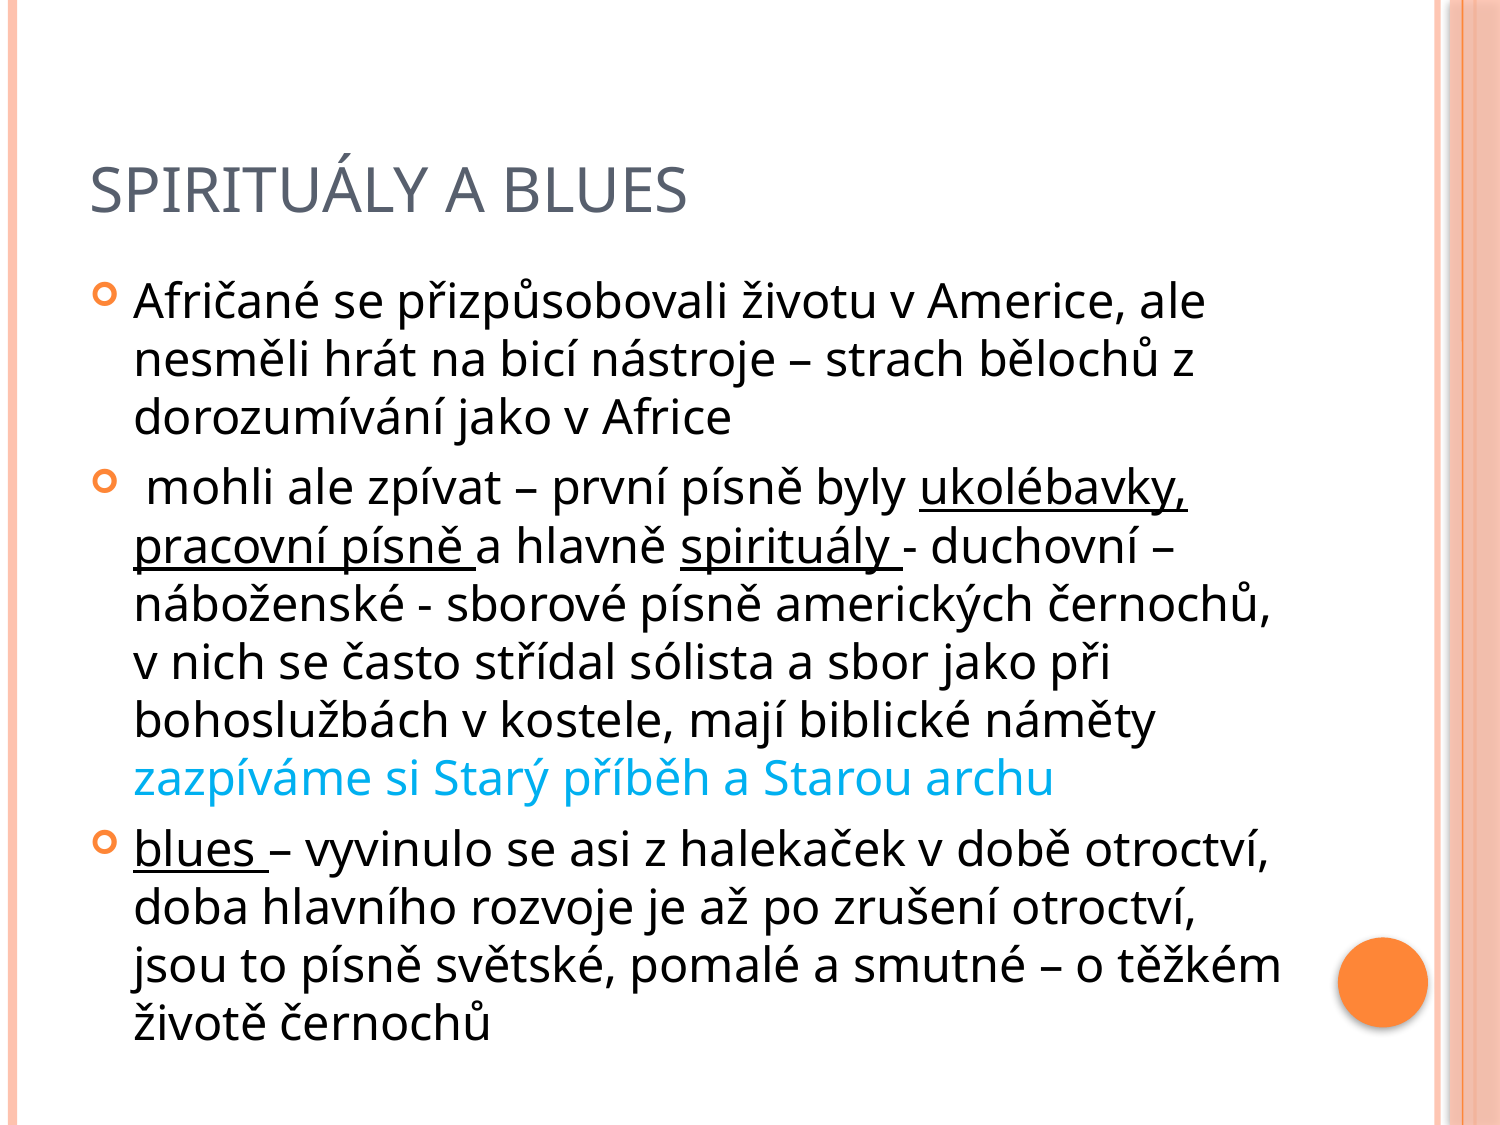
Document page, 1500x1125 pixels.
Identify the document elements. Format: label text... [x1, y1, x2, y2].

list Afričané se přizpůsobovali životu v Americe, ale nesměli hrát na bicí nástroje – strach bělochů z dorozumívání jako v Africe mohli ale zpívat – první písně byly ukolébavky, pracovní písně a hlavně spirituály - duchovní – náboženské - sborové písně amerických černochů, v nich se často střídal sólista a sbor jako při bohoslužbách v kostele, mají biblické náměty zazpíváme si Starý příběh a Starou archu blues – vyvinulo se asi z halekaček v době otroctví, doba hlavního rozvoje je až po zrušení otroctví, jsou to písně světské, pomalé a smutné – o těžkém životě černochů [75, 262, 1300, 1062]
title spirituály a blues [75, 45, 1300, 233]
